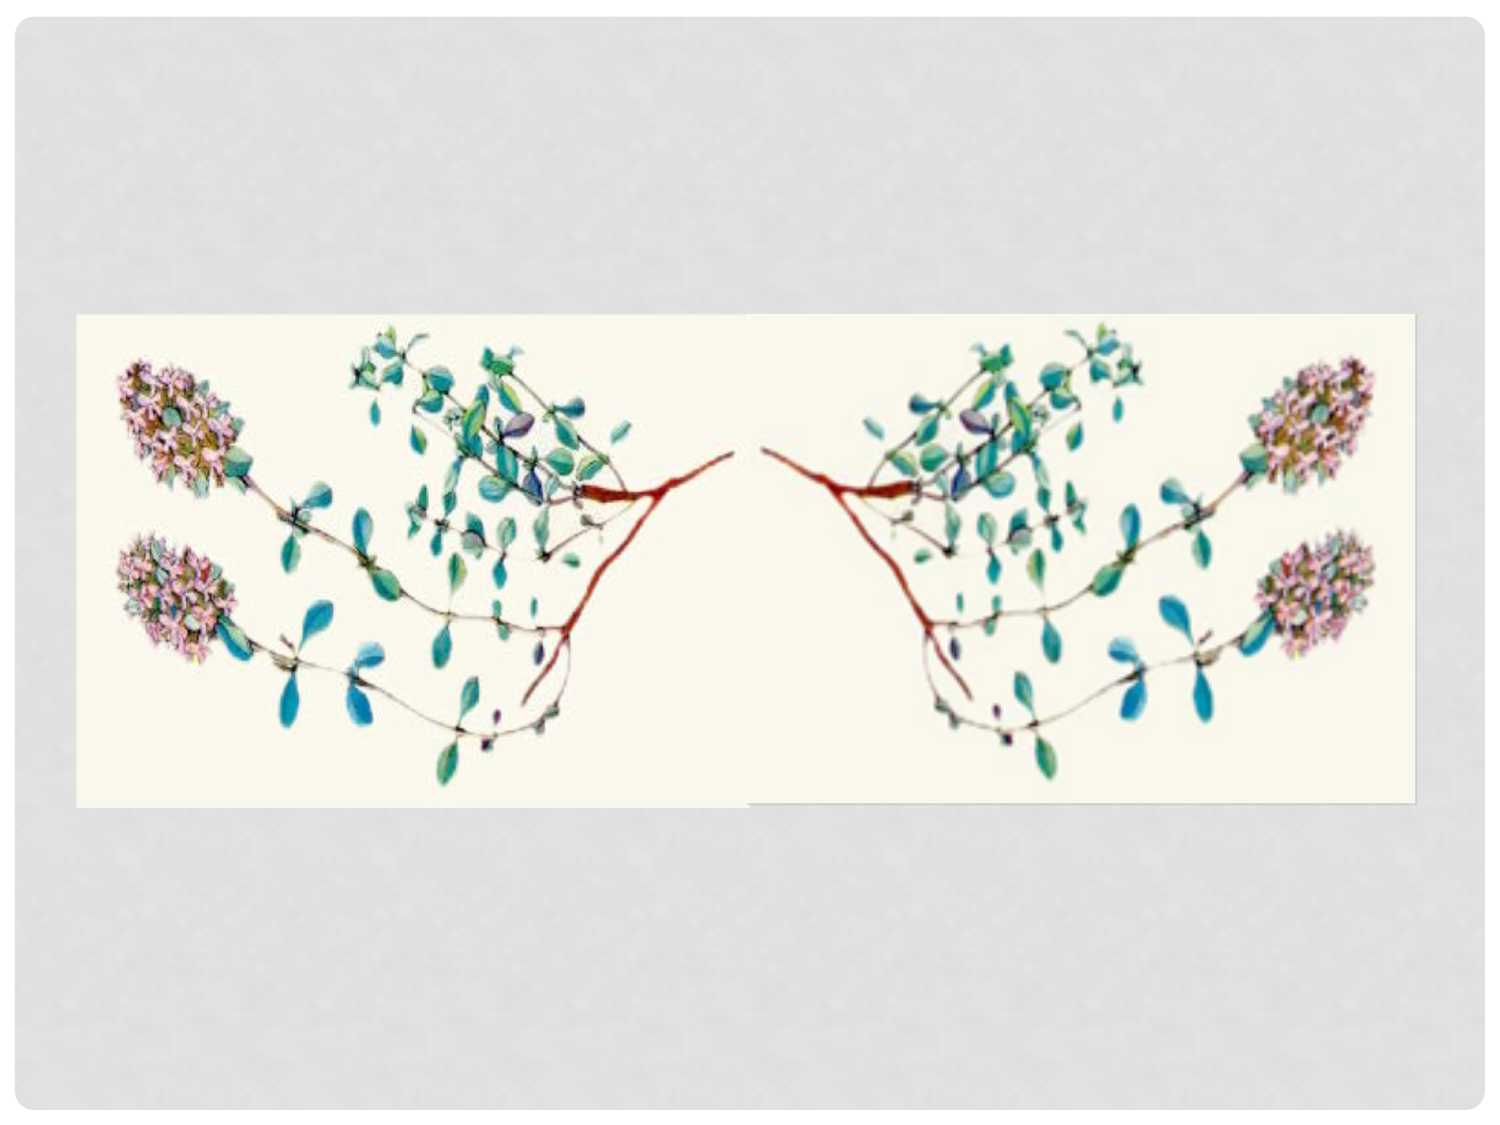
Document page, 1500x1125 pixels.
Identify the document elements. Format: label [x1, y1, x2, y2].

text_box [76, 314, 1421, 808]
